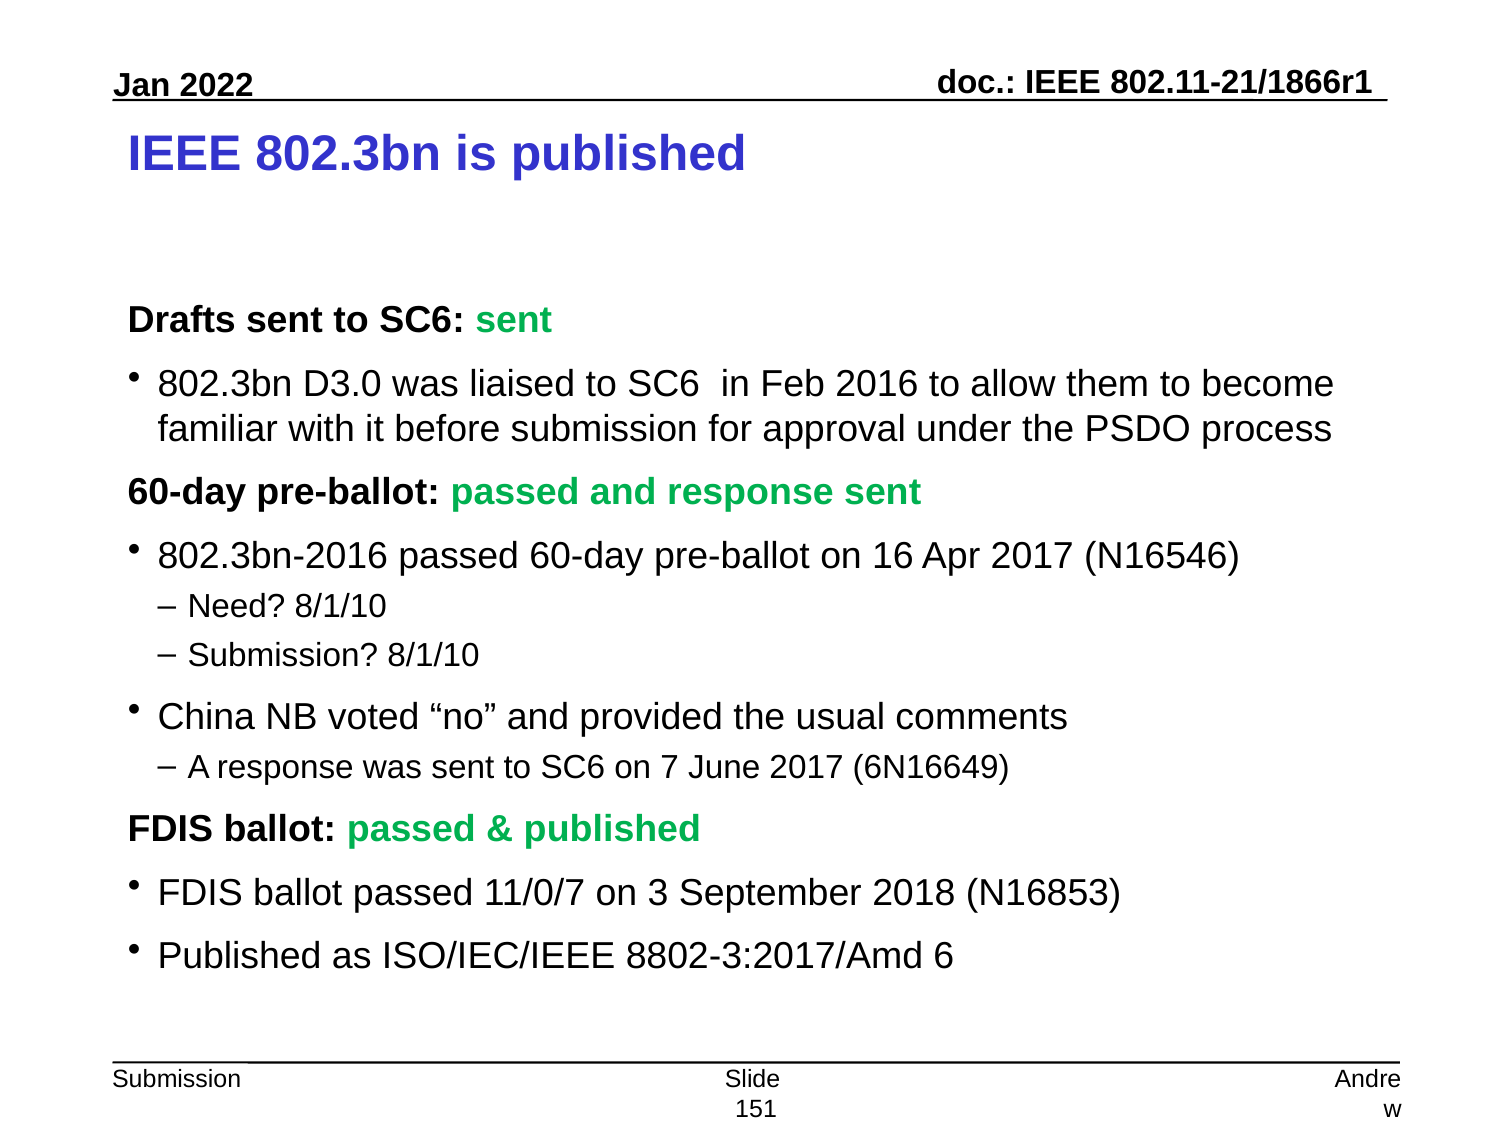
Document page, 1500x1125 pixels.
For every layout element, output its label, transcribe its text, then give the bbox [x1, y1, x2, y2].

title IEEE 802.3bn is published [112, 112, 1388, 287]
slide_number Slide 151 [709, 1061, 803, 1093]
list Drafts sent to SC6: sent 802.3bn D3.0 was liaised to SC6 in Feb 2016 to allow them to become familiar with it before submission for approval under the PSDO process 60-day pre-ballot: passed and response sent 802.3bn-2016 passed 60-day pre-ballot on 16 Apr 2017 (N16546) Need? 8/1/10 Submission? 8/1/10 China NB voted “no” and provided the usual comments A response was sent to SC6 on 7 June 2017 (6N16649) FDIS ballot: passed & published FDIS ballot passed 11/0/7 on 3 September 2018 (N16853) Published as ISO/IEC/IEEE 8802-3:2017/Amd 6 [112, 287, 1388, 963]
footer Andrew Myles, Cisco [1320, 1061, 1402, 1093]
